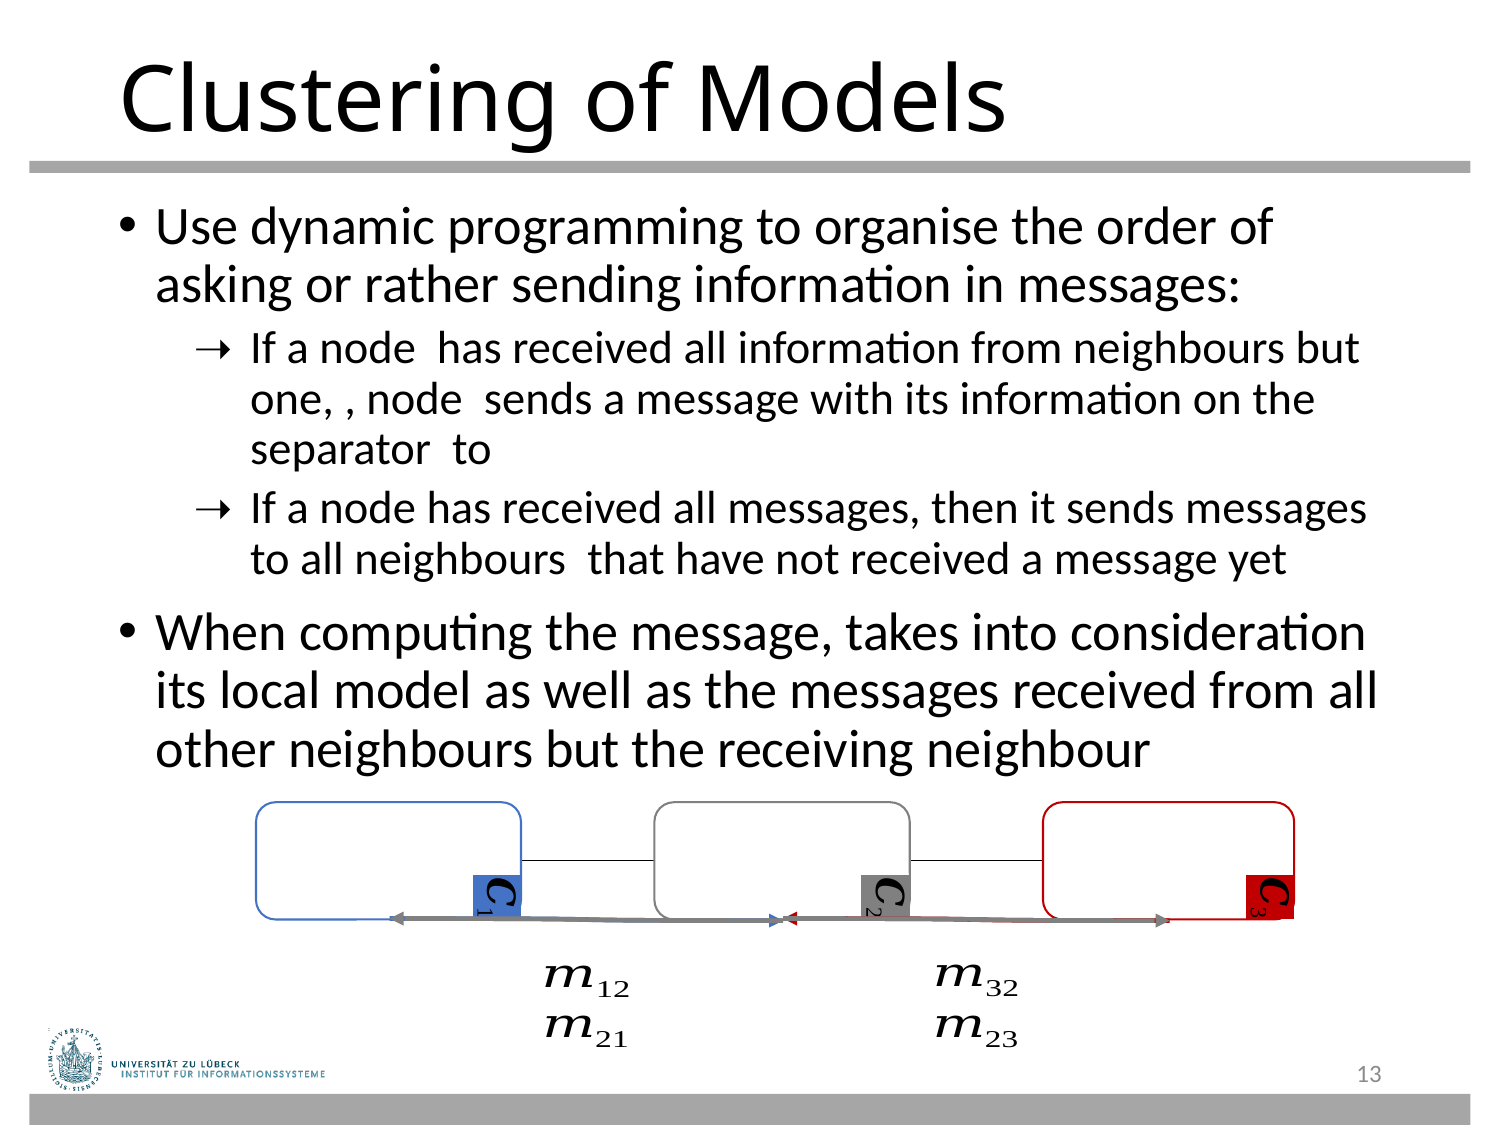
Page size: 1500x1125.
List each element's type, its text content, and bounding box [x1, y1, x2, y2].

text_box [255, 802, 585, 920]
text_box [588, 802, 975, 920]
title Clustering of Models [103, 42, 1397, 161]
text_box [978, 802, 1295, 920]
slide_number 13 [1059, 1042, 1397, 1103]
